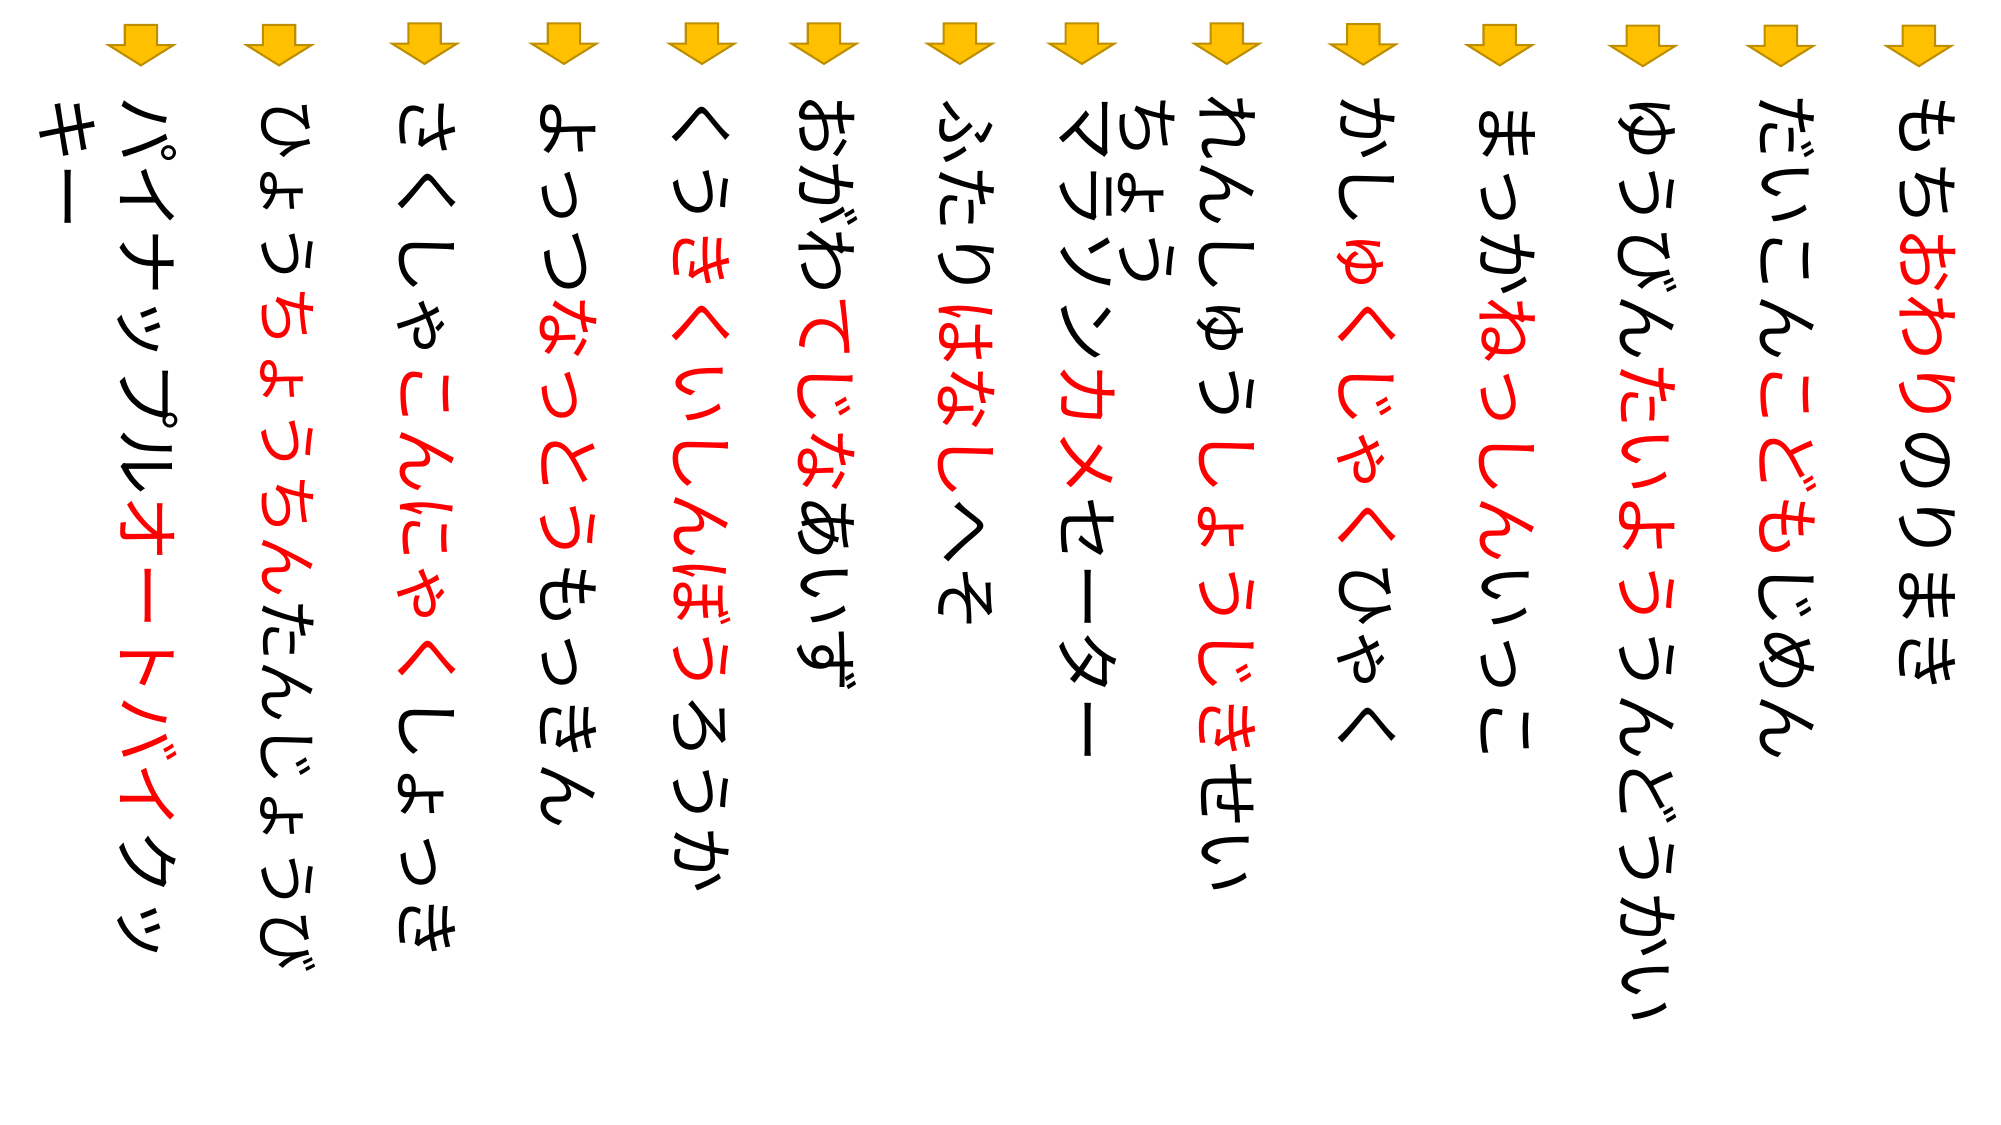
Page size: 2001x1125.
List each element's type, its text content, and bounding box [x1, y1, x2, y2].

text_box [1882, 24, 1955, 68]
text_box さくしゃこんにゃくしょっき [365, 79, 477, 1043]
text_box [665, 22, 739, 66]
text_box パイナップルオートバイクッキー [85, 81, 197, 1046]
text_box マラソンカメセーター [1025, 81, 1137, 1045]
text_box [1606, 24, 1679, 68]
text_box [104, 23, 177, 67]
text_box かしゅくじゃくひゃく [1305, 79, 1417, 1043]
text_box くうきくいしんぼうろうか [638, 79, 750, 1043]
text_box れんしゅうしょうじきせいちょう [1165, 79, 1277, 1043]
text_box [1463, 23, 1536, 67]
text_box よっつなっとうもっきん [506, 82, 618, 1046]
text_box まっかねっしんいっこ [1445, 84, 1557, 1048]
text_box [1744, 24, 1817, 68]
text_box ひょうちょうちんたんじょうび [228, 83, 335, 1125]
text_box [1045, 22, 1118, 66]
text_box だいこんこどもじめん [1725, 79, 1837, 1081]
text_box [388, 22, 461, 66]
text_box おがわてじなあいず [764, 79, 876, 1043]
text_box [787, 22, 861, 66]
text_box ふたりはなしへそ [904, 83, 1016, 1047]
text_box [923, 22, 996, 66]
text_box [1327, 23, 1400, 66]
text_box [243, 23, 316, 67]
text_box もちおわりのりまき [1865, 79, 1977, 1043]
text_box [527, 22, 601, 66]
text_box [1190, 22, 1263, 66]
text_box ゆうびんたいよううんどうかい [1585, 79, 1697, 1043]
